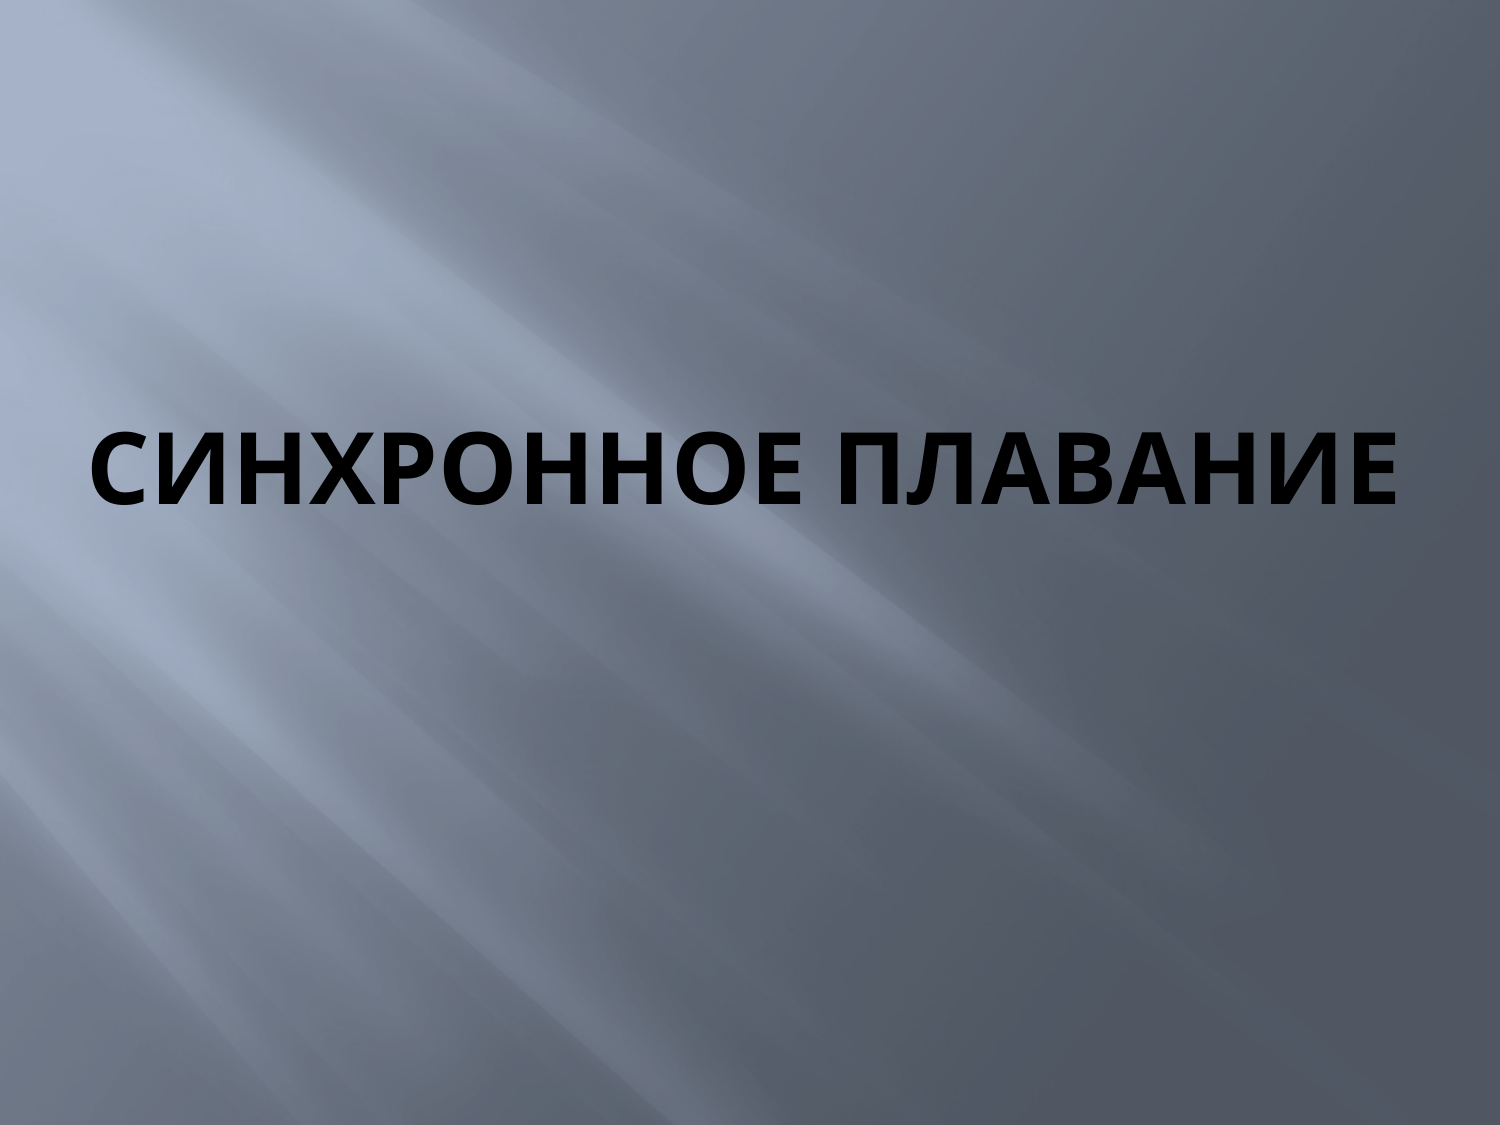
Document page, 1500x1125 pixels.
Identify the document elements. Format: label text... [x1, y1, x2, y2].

title Синхронное плавание [69, 224, 1420, 525]
